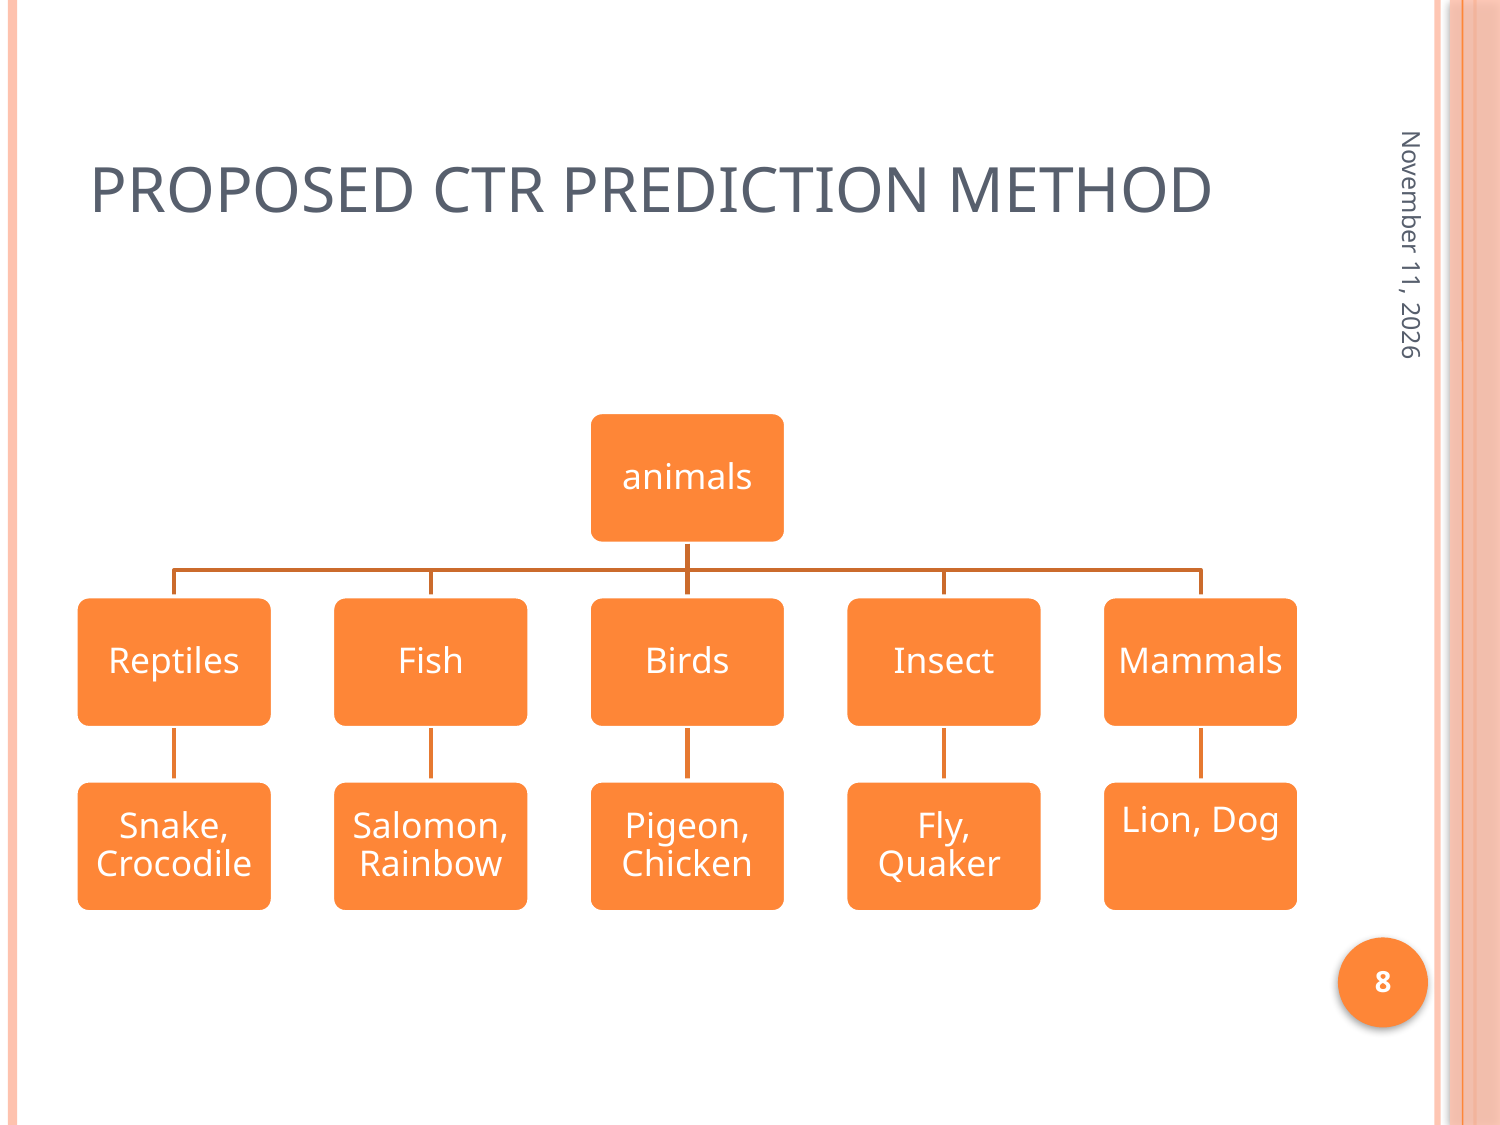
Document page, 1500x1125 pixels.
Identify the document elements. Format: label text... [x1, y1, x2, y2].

title Proposed CTR Prediction Method [75, 45, 1300, 233]
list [74, 261, 1301, 1063]
slide_number 8 [1333, 940, 1434, 1027]
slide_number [1378, 43, 1442, 374]
